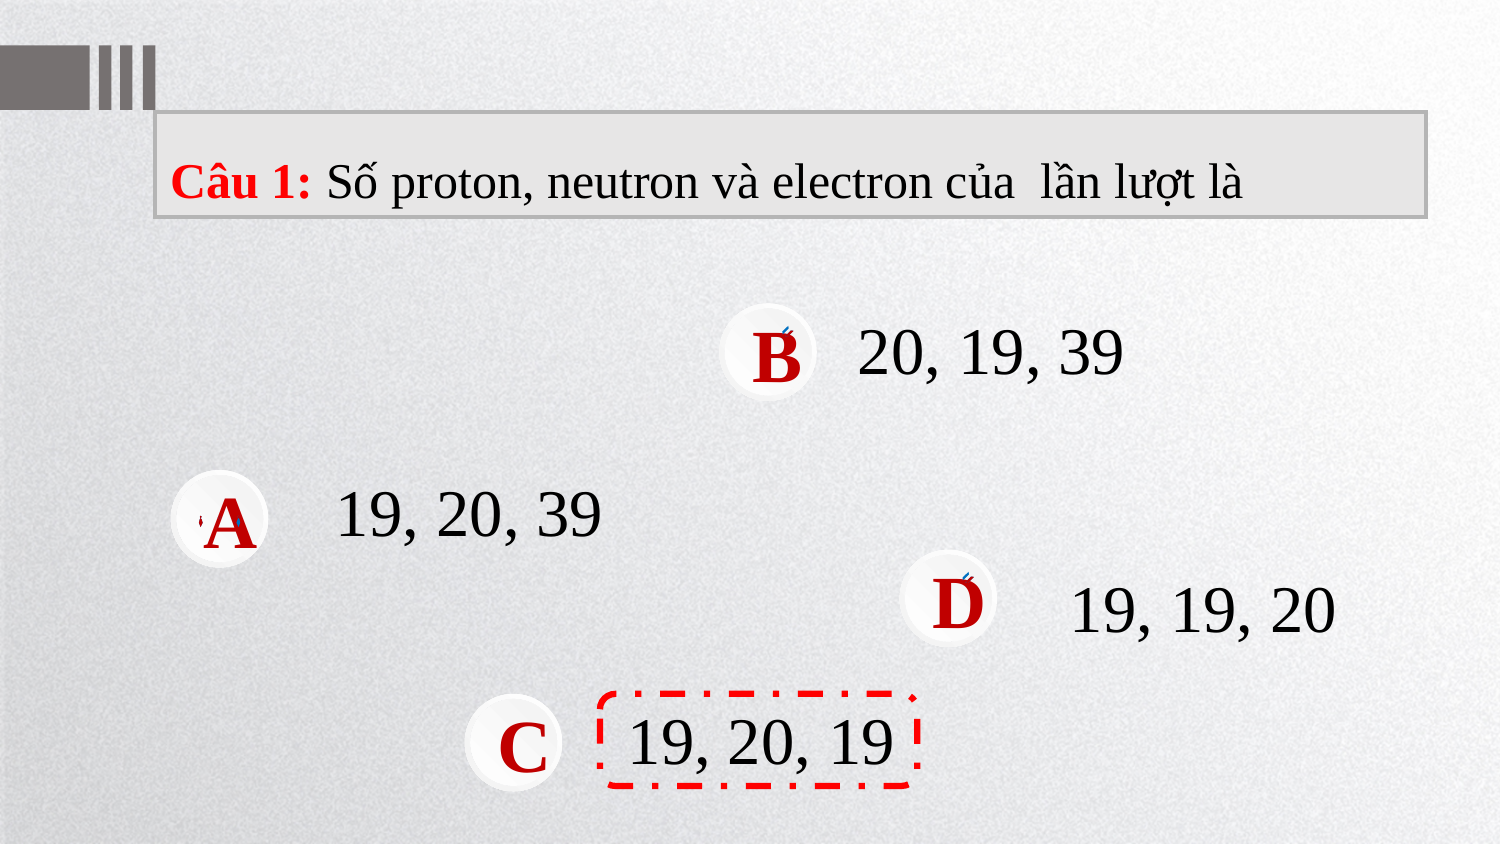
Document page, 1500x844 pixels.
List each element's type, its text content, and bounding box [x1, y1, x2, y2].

text_box [119, 44, 133, 111]
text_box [464, 693, 563, 792]
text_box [155, 112, 1426, 218]
text_box [142, 44, 156, 111]
text_box 20, 19, 39 [849, 303, 1135, 392]
text_box [0, 44, 91, 111]
picture [0, 0, 1500, 844]
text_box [170, 469, 269, 568]
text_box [899, 549, 998, 647]
text_box 19, 19, 20 [1061, 562, 1347, 651]
text_box 19, 20, 39 [327, 465, 613, 554]
text_box [98, 44, 112, 111]
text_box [719, 303, 817, 401]
text_box [598, 692, 919, 787]
